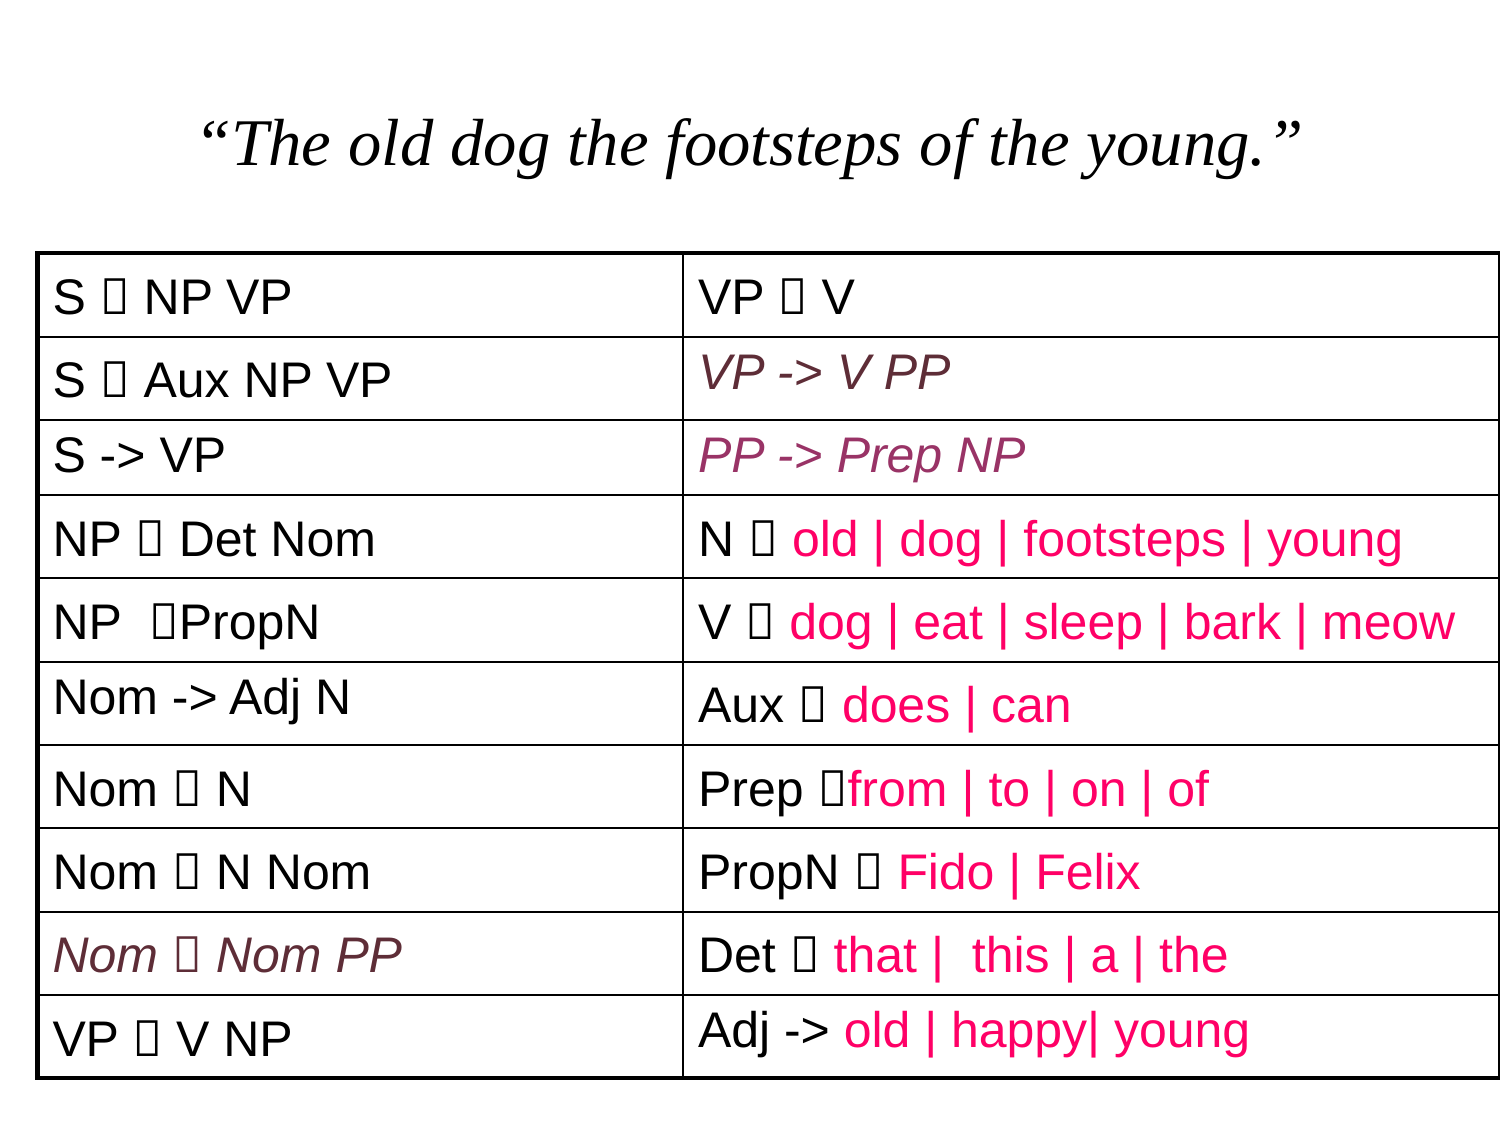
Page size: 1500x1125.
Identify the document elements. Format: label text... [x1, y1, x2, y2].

table_cell Nom  N Nom [40, 829, 682, 911]
table_cell V  dog | eat | sleep | bark | meow [684, 579, 1498, 661]
title “The old dog the footsteps of the young.” [74, 44, 1426, 233]
table_cell VP -> V PP [684, 338, 1498, 419]
table_cell Nom  N [40, 746, 682, 827]
table_cell PP -> Prep NP [684, 421, 1498, 494]
table_header S  NP VP [40, 255, 682, 336]
table_cell Nom  Nom PP [40, 913, 682, 994]
table_cell Adj -> old | happy| young [684, 996, 1498, 1076]
table_cell S  Aux NP VP [40, 338, 682, 419]
table_cell N  old | dog | footsteps | young [684, 496, 1498, 577]
table_cell S -> VP [40, 421, 682, 494]
table_cell VP  V NP [40, 996, 682, 1076]
table_cell NP  Det Nom [40, 496, 682, 577]
table_cell Aux  does | can [684, 663, 1498, 744]
table_header VP  V [684, 255, 1498, 336]
table_cell Det  that | this | a | the [684, 913, 1498, 994]
table_cell Prep from | to | on | of [684, 746, 1498, 827]
table_cell Nom -> Adj N [40, 663, 682, 744]
table_cell NP PropN [40, 579, 682, 661]
table_cell PropN  Fido | Felix [684, 829, 1498, 911]
